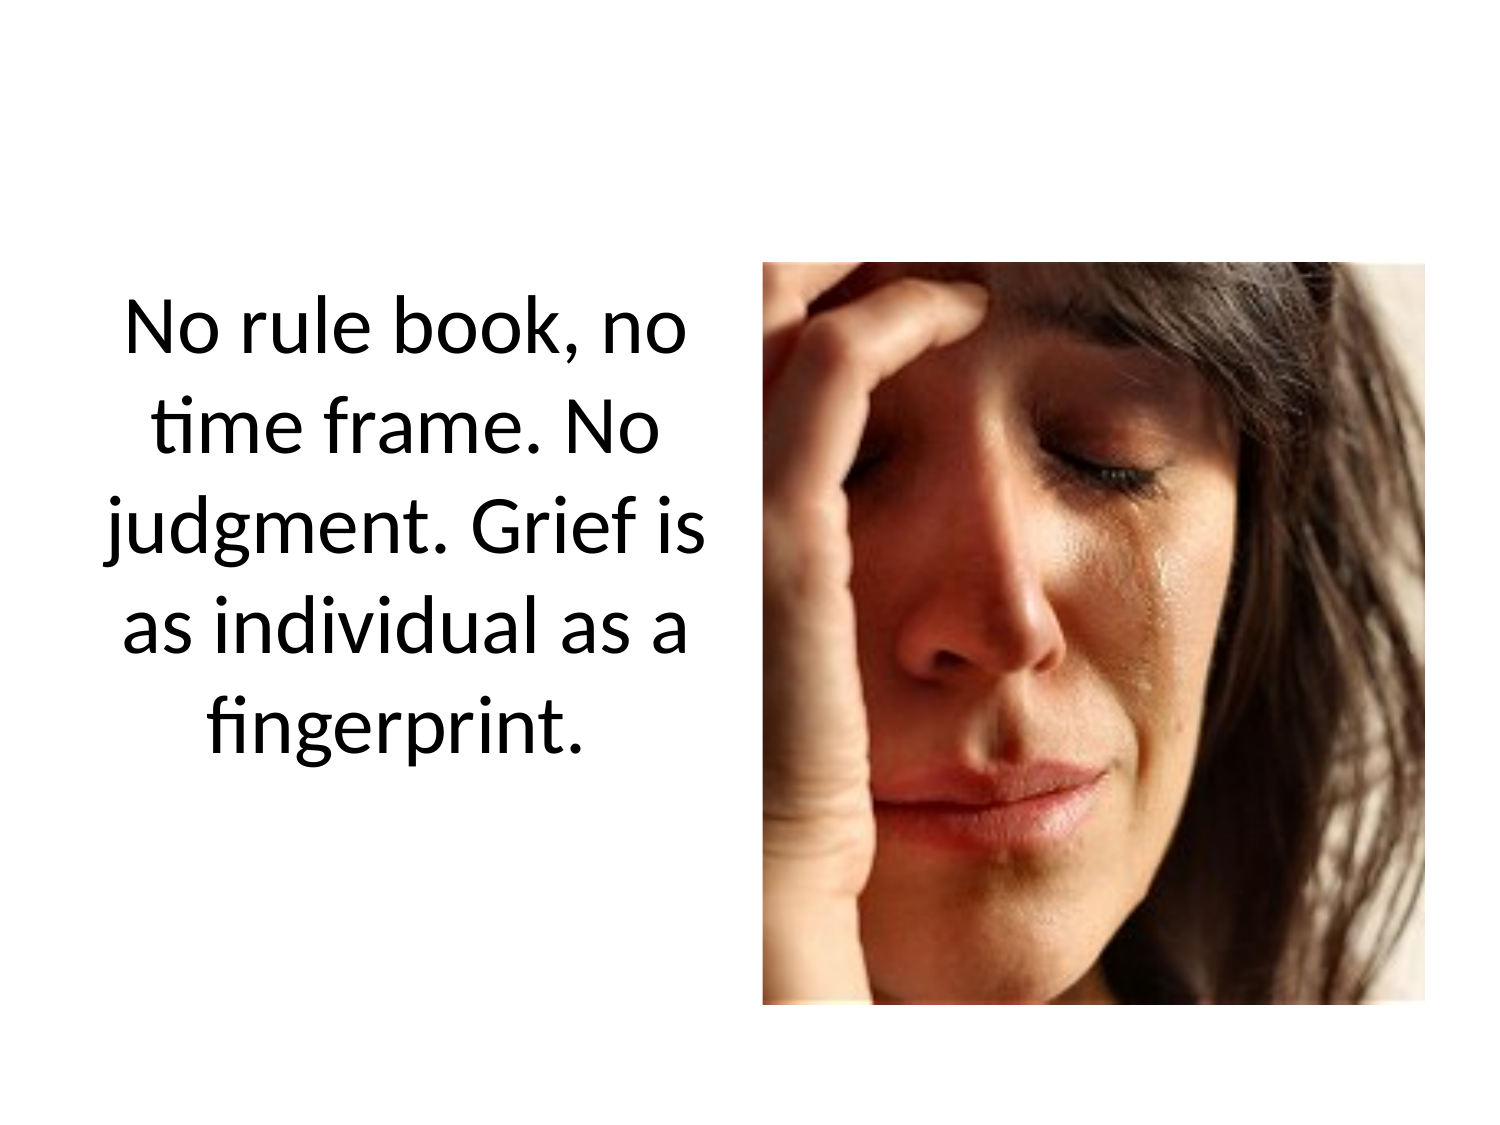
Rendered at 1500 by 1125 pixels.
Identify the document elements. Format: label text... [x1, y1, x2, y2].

list No rule book, no time frame. No judgment. Grief is as individual as a fingerprint. [75, 262, 738, 1005]
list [762, 262, 1426, 1006]
